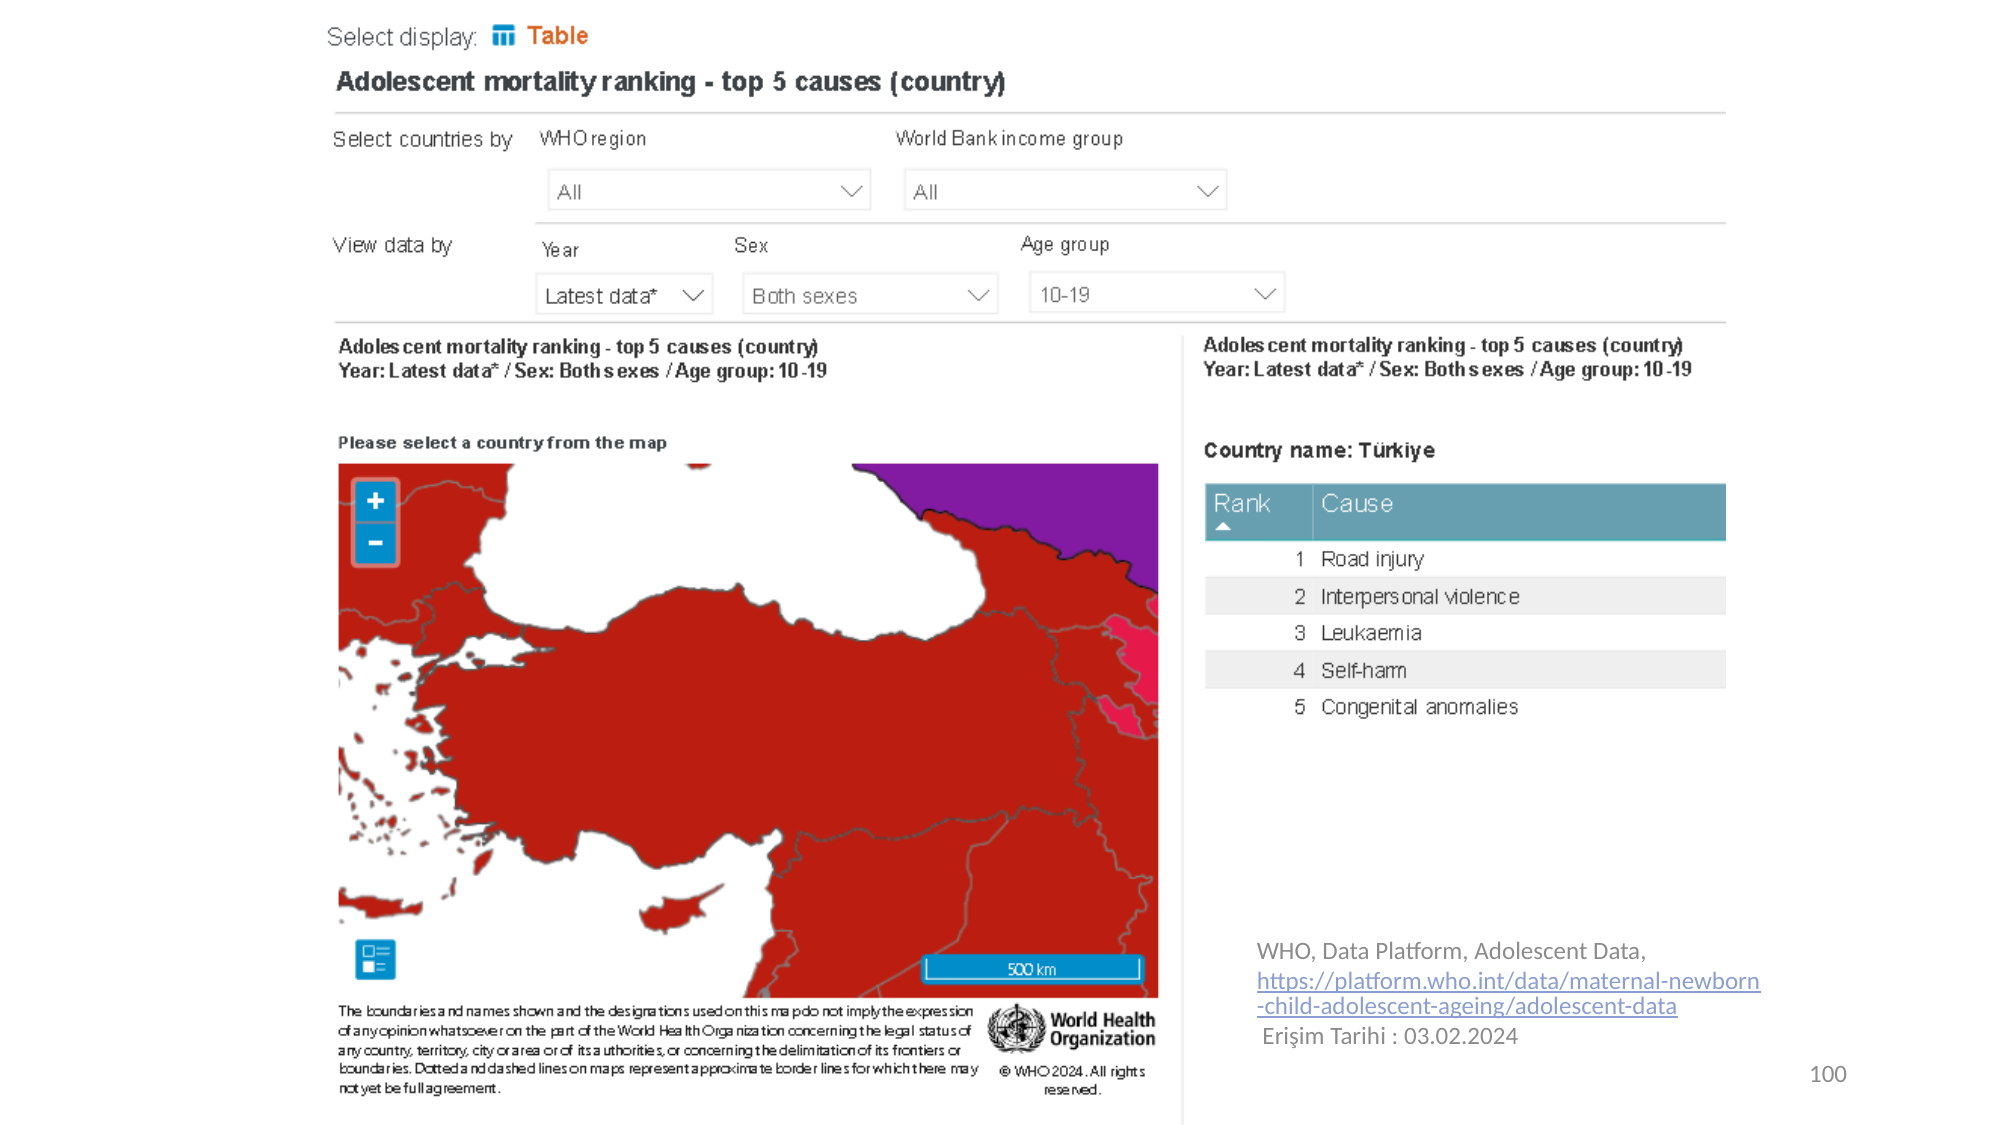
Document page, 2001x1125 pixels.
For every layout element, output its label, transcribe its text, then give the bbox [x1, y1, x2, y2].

footer WHO, Data Platform, Adolescent Data, https://platform.who.int/data/maternal-newborn-child-adolescent-ageing/adolescent-data Erişim Tarihi : 03.02.2024 [1726, 916, 1781, 1073]
slide_number 100 [1726, 1042, 1863, 1103]
picture [274, 0, 1726, 1125]
